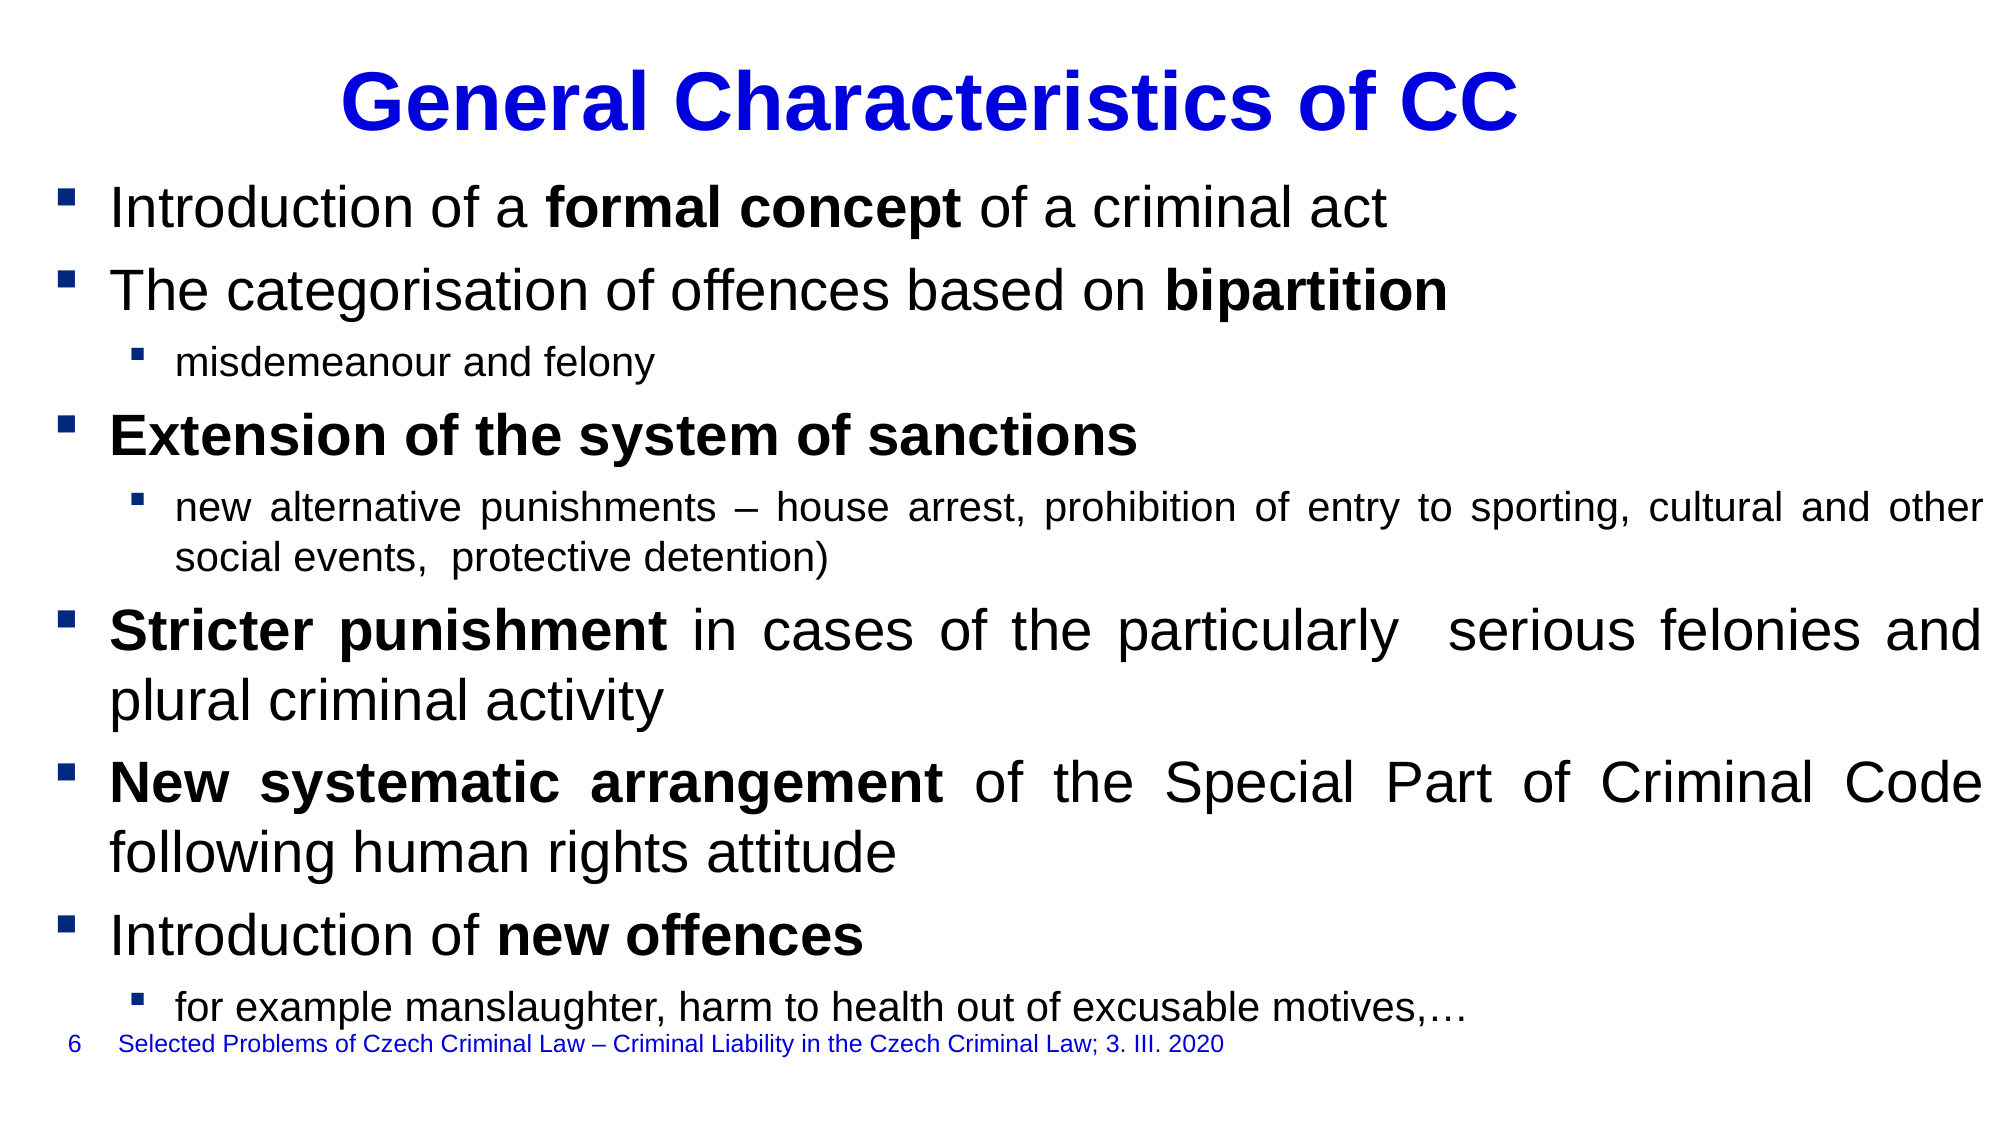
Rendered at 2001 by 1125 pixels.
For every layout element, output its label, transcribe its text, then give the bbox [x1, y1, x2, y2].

footer Selected Problems of Czech Criminal Law – Criminal Liability in the Czech Criminal Law; 3. III. 2020 [118, 1021, 1418, 1063]
title General Characteristics of CC [150, 63, 1712, 138]
list Introduction of a formal concept of a criminal act The categorisation of offences based on bipartition misdemeanour and felony Extension of the system of sanctions new alternative punishments – house arrest, prohibition of entry to sporting, cultural and other social events, protective detention) Stricter punishment in cases of the particularly serious felonies and plural criminal activity New systematic arrangement of the Special Part of Criminal Code following human rights attitude Introduction of new offences for example manslaughter, harm to health out of excusable motives,… [53, 169, 1986, 845]
slide_number 6 [67, 1021, 110, 1063]
